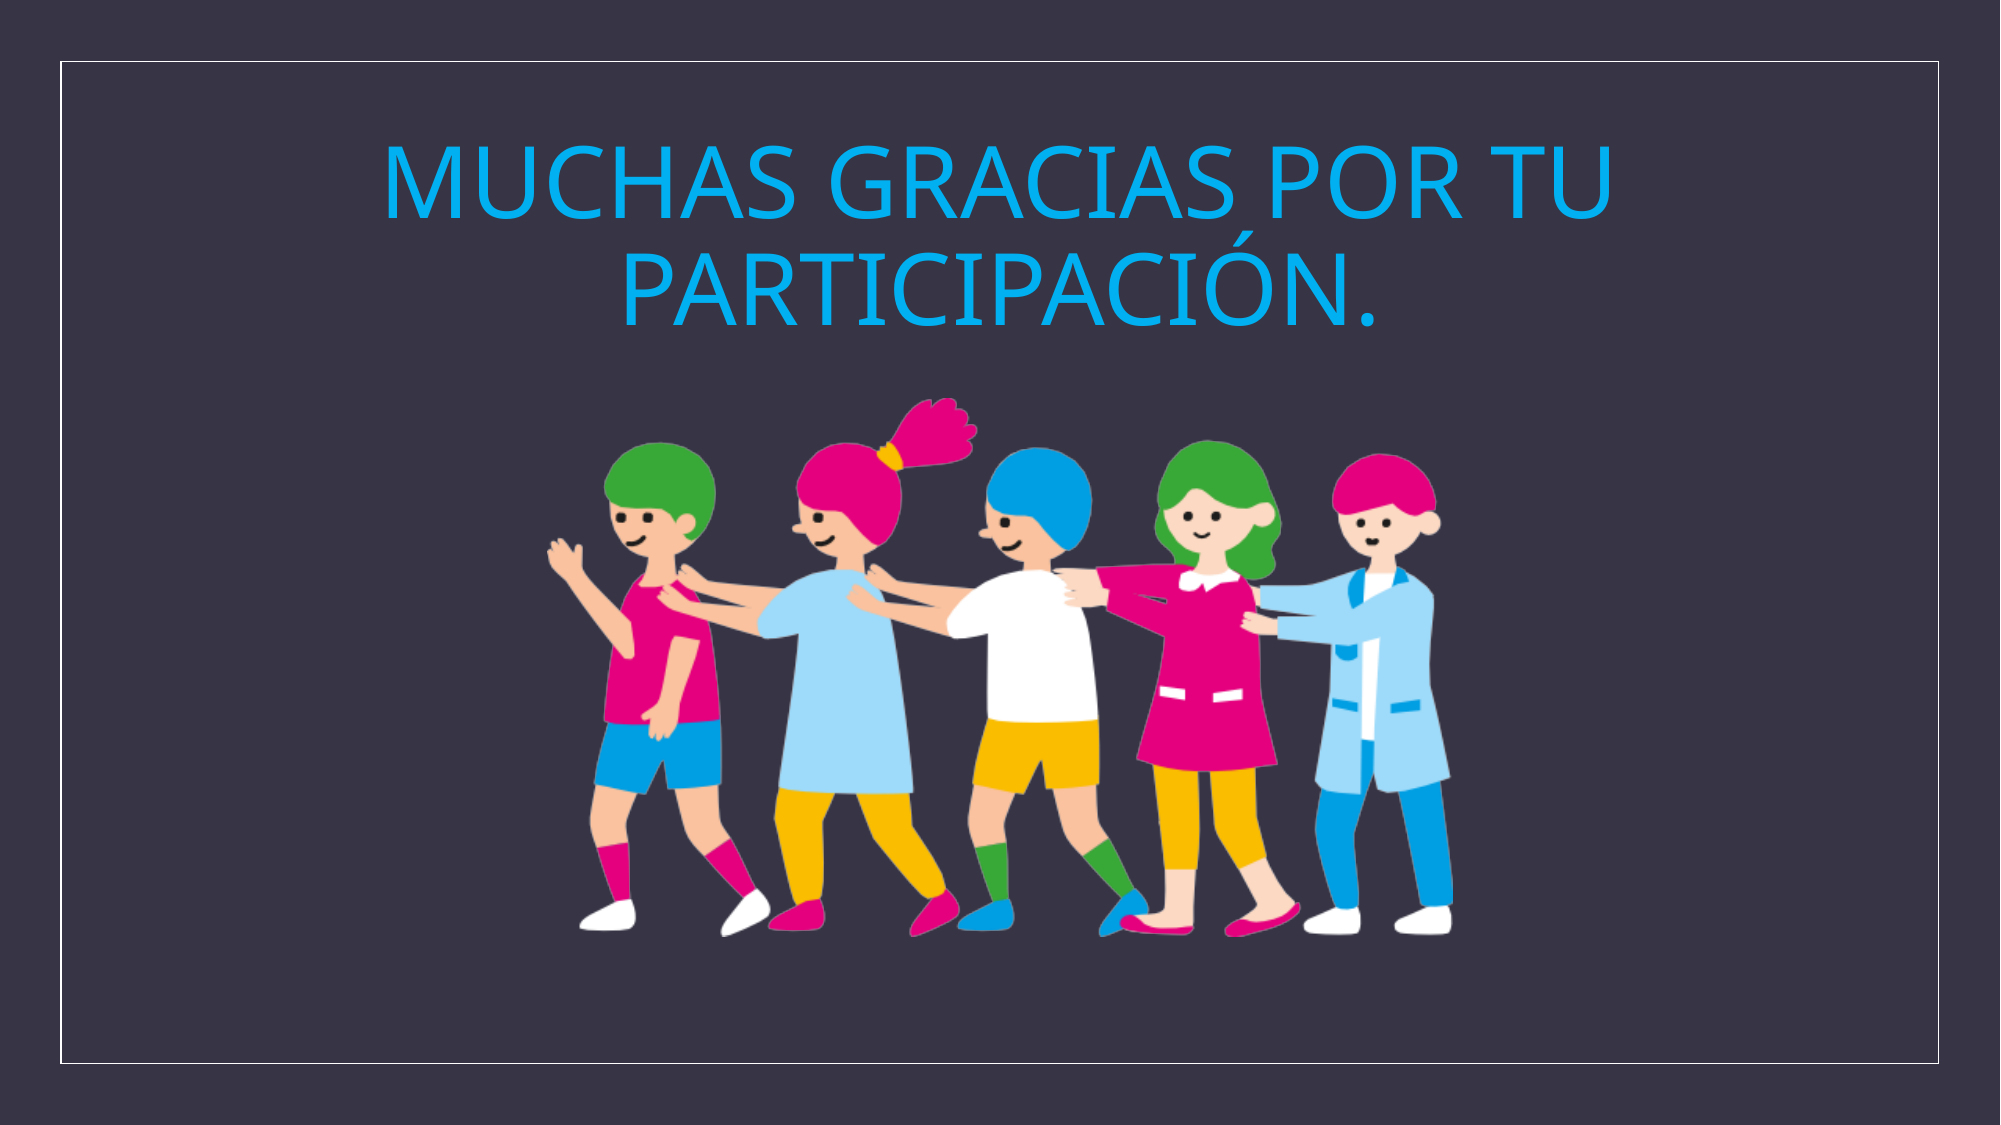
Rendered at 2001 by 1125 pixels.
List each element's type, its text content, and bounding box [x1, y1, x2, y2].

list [547, 398, 1453, 938]
title MUCHAS GRACIAS POR TU PARTICIPACIÓN. [174, 105, 1825, 374]
